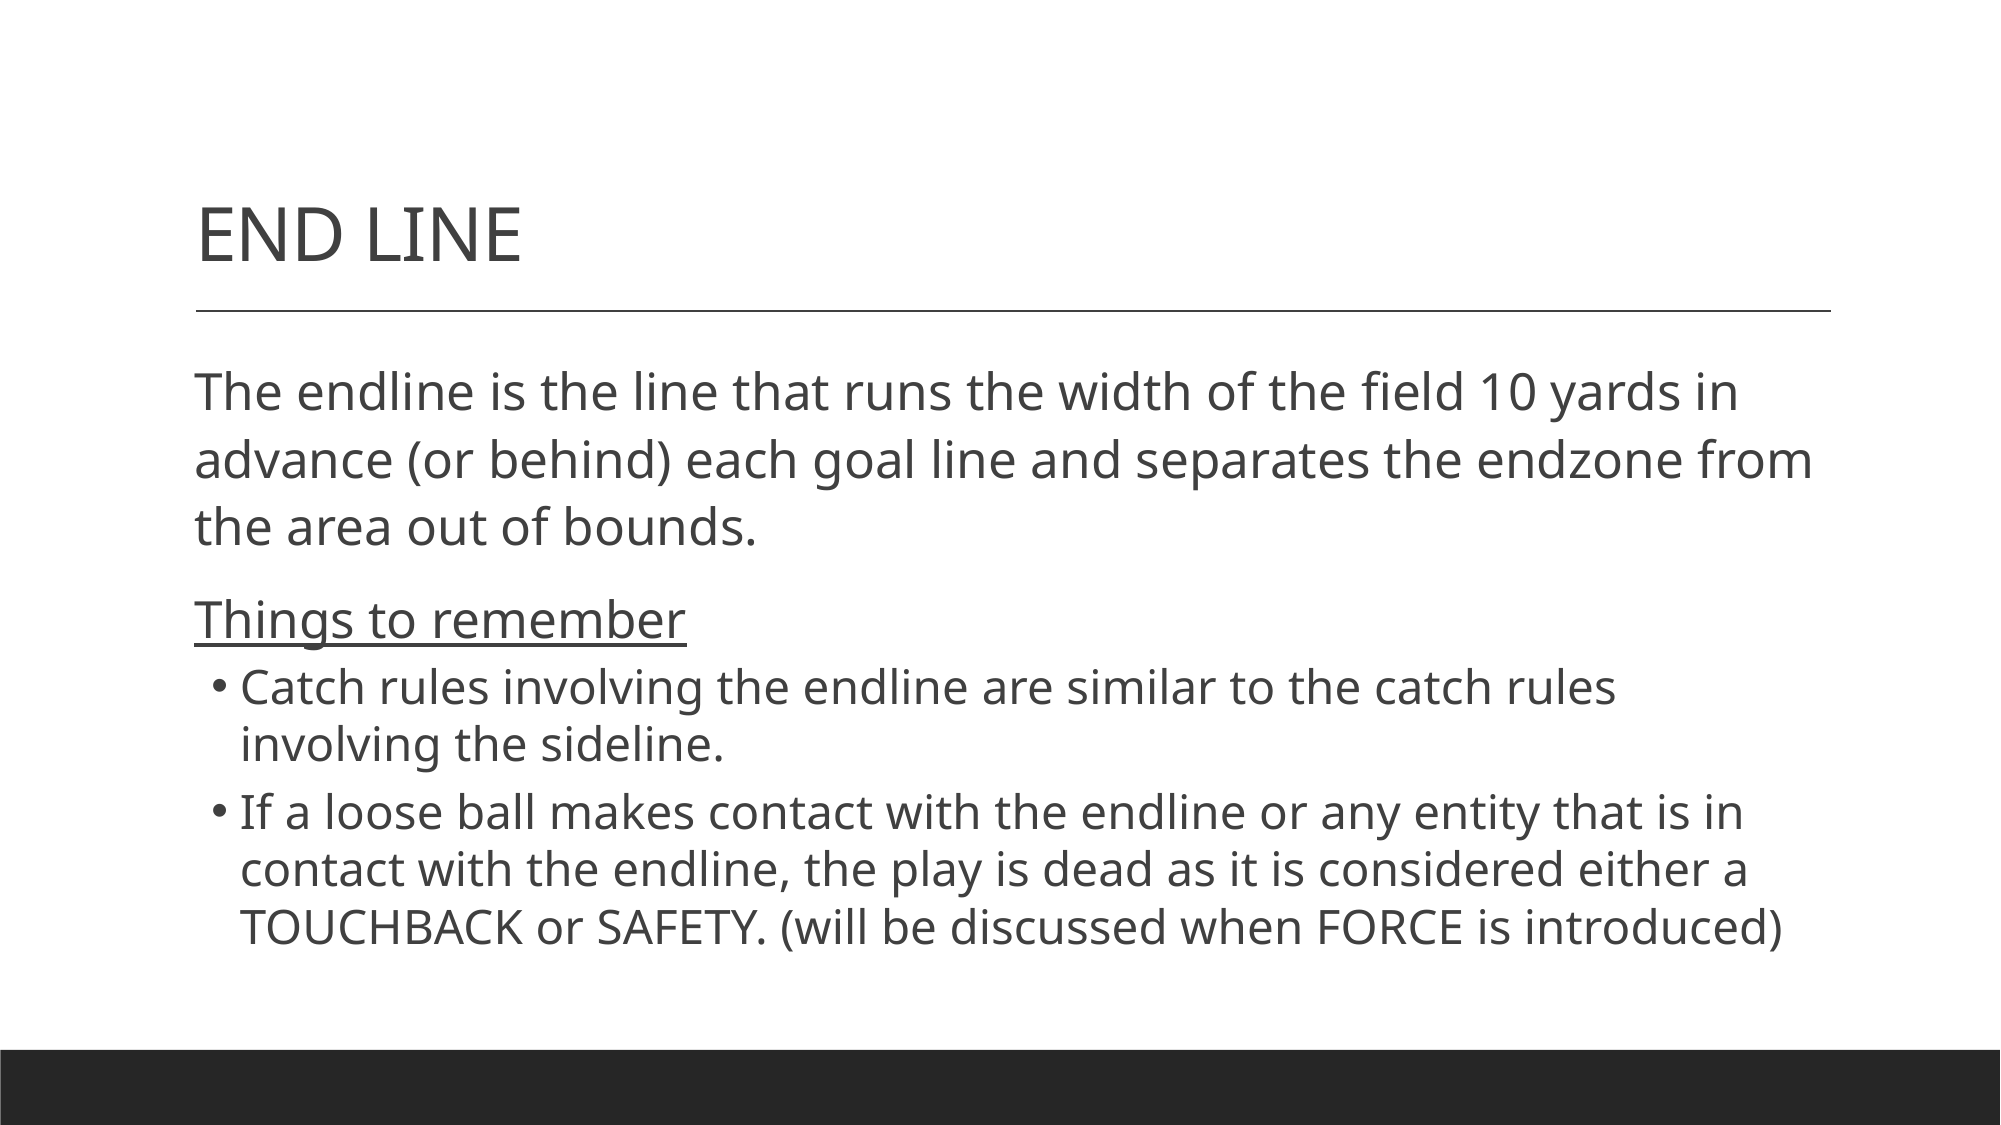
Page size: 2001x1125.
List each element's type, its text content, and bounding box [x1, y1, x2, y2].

list The endline is the line that runs the width of the field 10 yards in advance (or behind) each goal line and separates the endzone from the area out of bounds. Things to remember Catch rules involving the endline are similar to the catch rules involving the sideline. If a loose ball makes contact with the endline or any entity that is in contact with the endline, the play is dead as it is considered either a TOUCHBACK or SAFETY. (will be discussed when FORCE is introduced) [180, 345, 1830, 963]
title END LINE [180, 47, 1830, 285]
